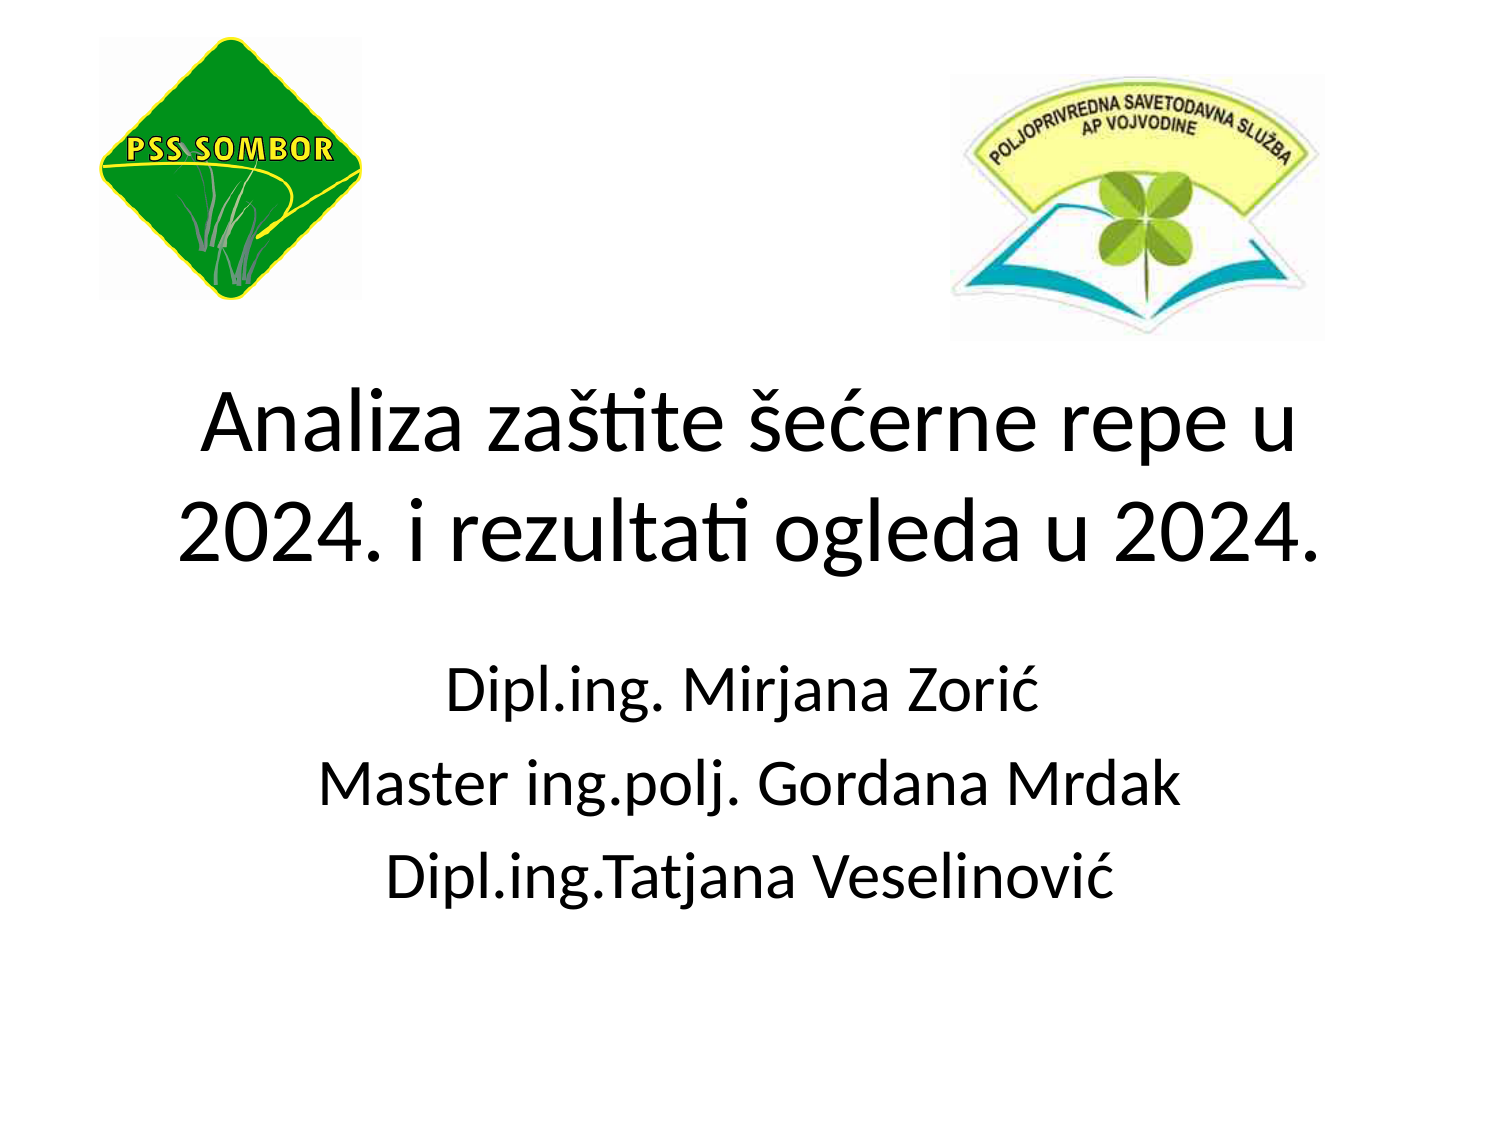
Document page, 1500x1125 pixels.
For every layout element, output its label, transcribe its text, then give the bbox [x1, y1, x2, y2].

title Analiza zaštite šećerne repe u 2024. i rezultati ogleda u 2024. [112, 349, 1388, 591]
subtitle Dipl.ing. Mirjana Zorić Master ing.polj. Gordana Mrdak Dipl.ing.Tatjana Veselinović [225, 637, 1275, 925]
picture [949, 74, 1326, 342]
picture [99, 37, 363, 300]
